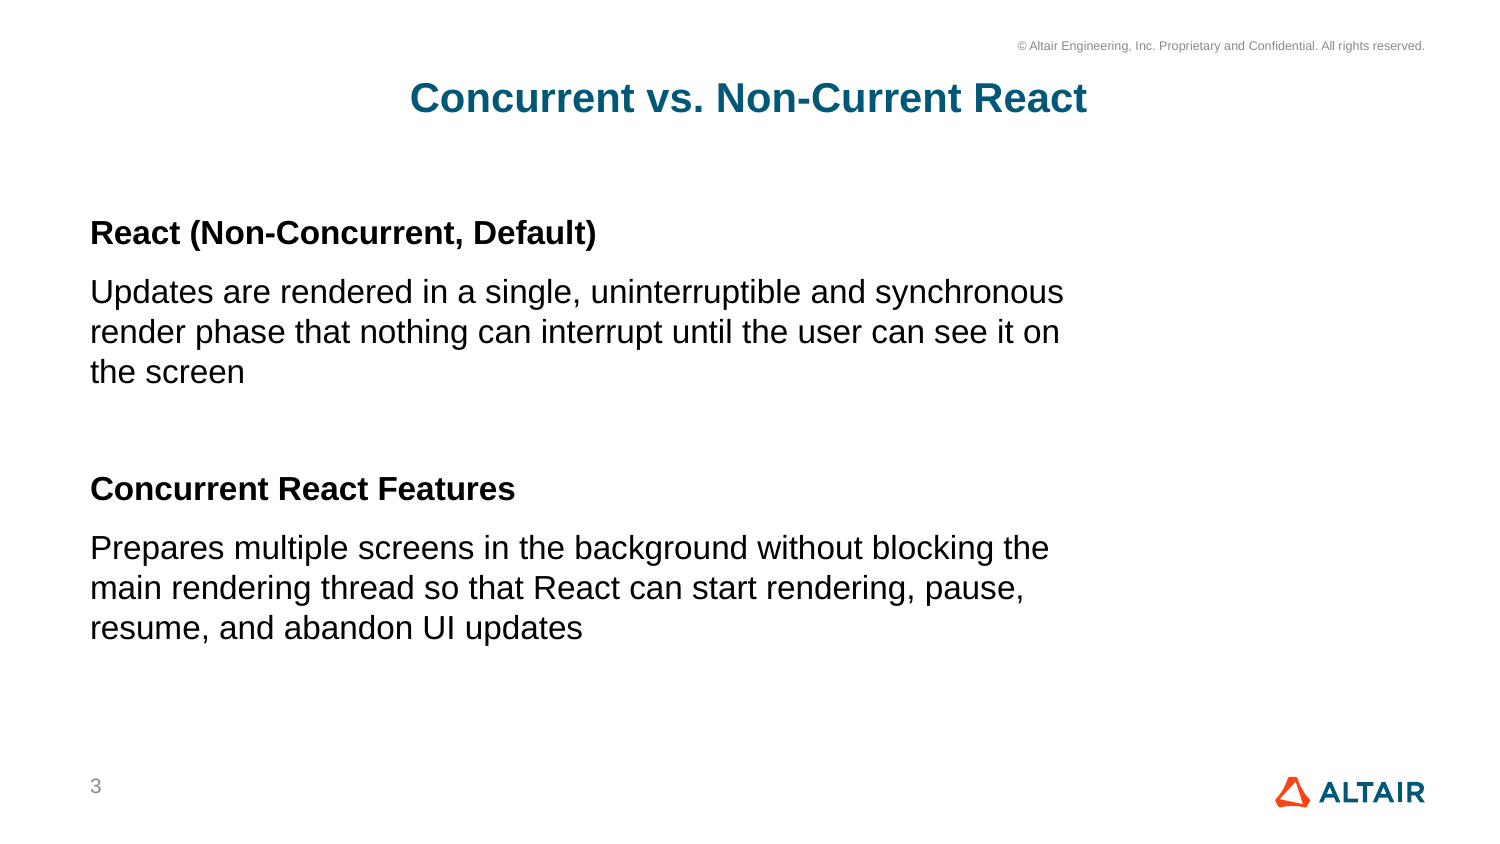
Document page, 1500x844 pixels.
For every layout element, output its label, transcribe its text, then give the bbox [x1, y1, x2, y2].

list React (Non-Concurrent, Default) Updates are rendered in a single, uninterruptible and synchronous render phase that nothing can interrupt until the user can see it on the screen Concurrent React Features Prepares multiple screens in the background without blocking the main rendering thread so that React can start rendering, pause, resume, and abandon UI updates [75, 203, 1089, 728]
title Concurrent vs. Non-Current React [75, 75, 1423, 124]
slide_number 3 [75, 762, 413, 808]
